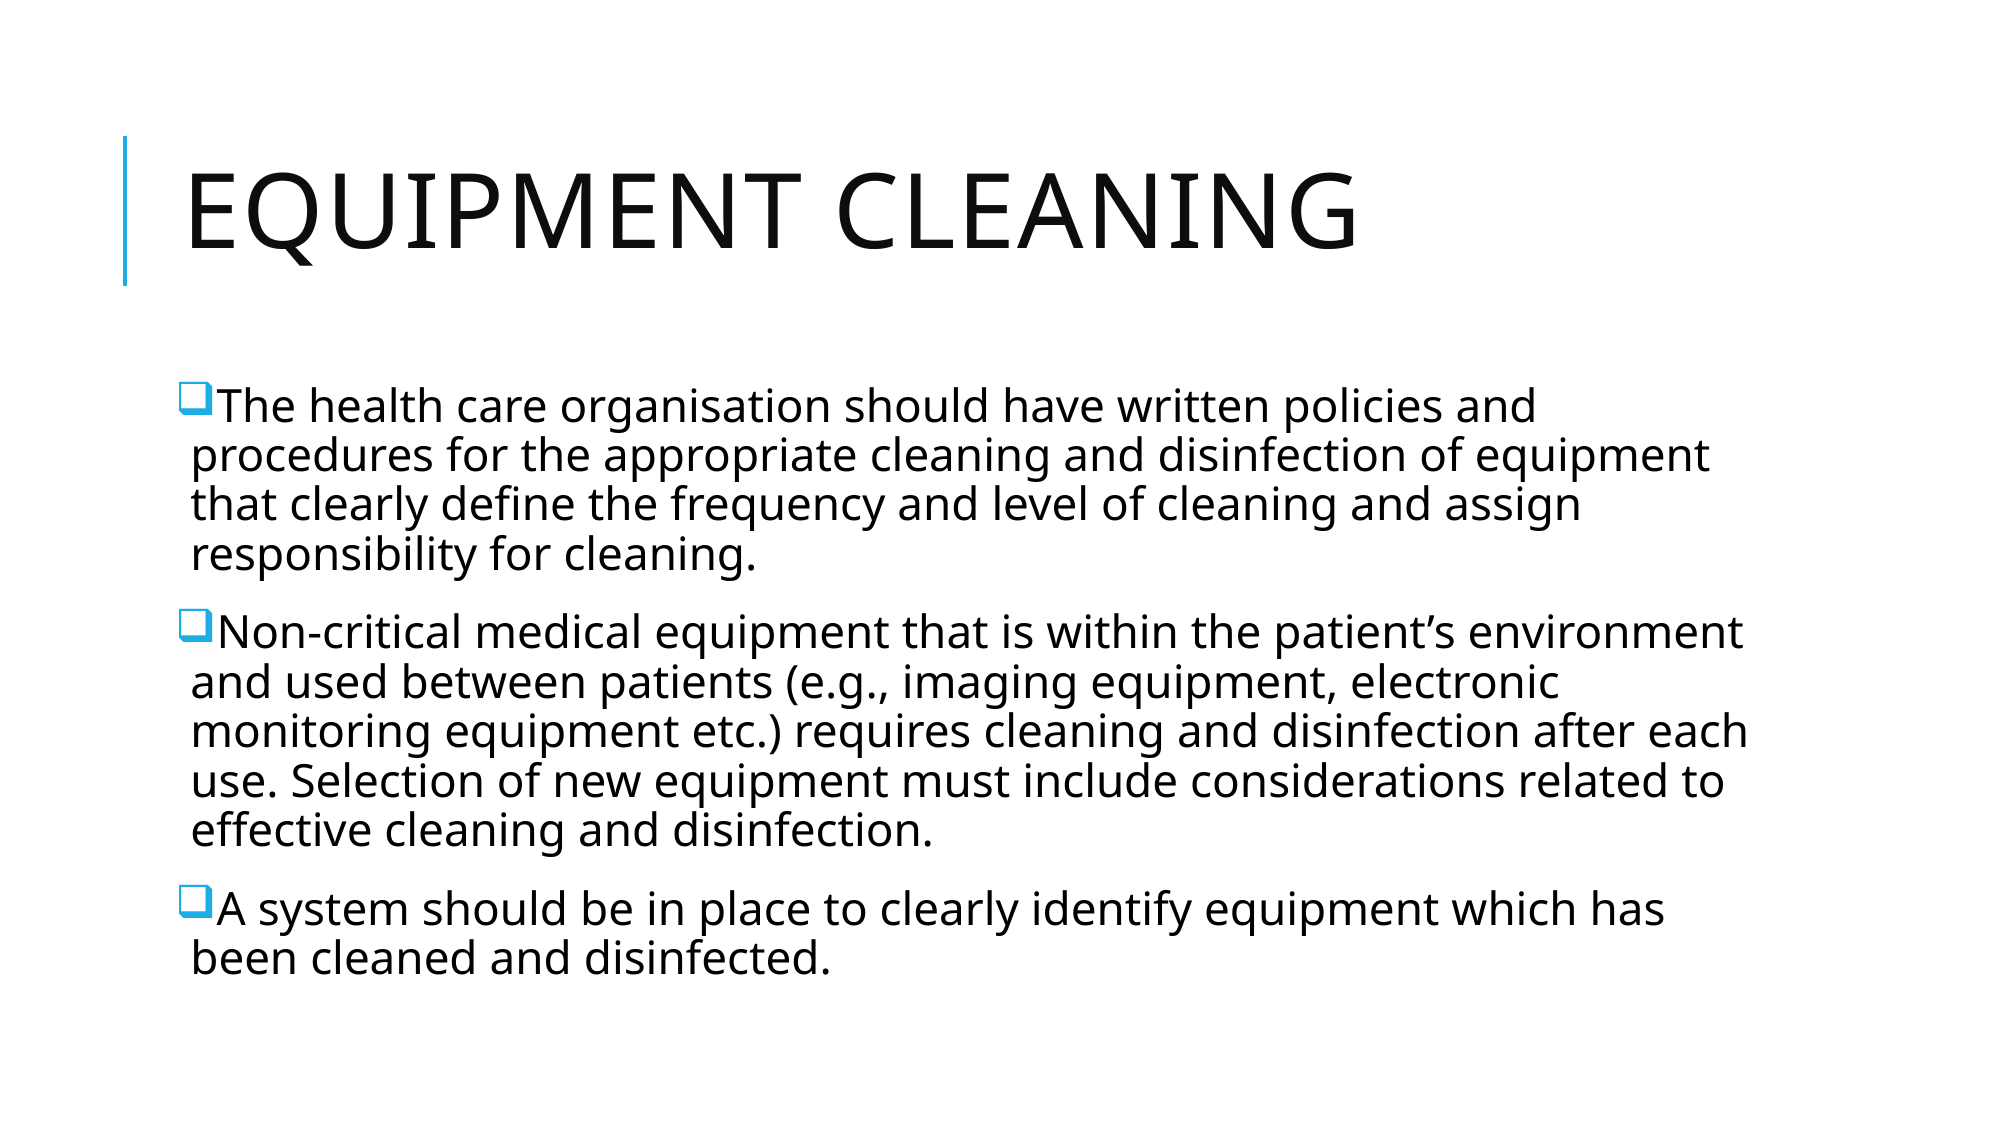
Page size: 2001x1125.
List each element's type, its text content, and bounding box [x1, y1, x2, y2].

title Equipment Cleaning [168, 96, 1763, 342]
list The health care organisation should have written policies and procedures for the appropriate cleaning and disinfection of equipment that clearly define the frequency and level of cleaning and assign responsibility for cleaning. Non-critical medical equipment that is within the patient’s environment and used between patients (e.g., imaging equipment, electronic monitoring equipment etc.) requires cleaning and disinfection after each use. Selection of new equipment must include considerations related to effective cleaning and disinfection. A system should be in place to clearly identify equipment which has been cleaned and disinfected. [168, 375, 1763, 1035]
